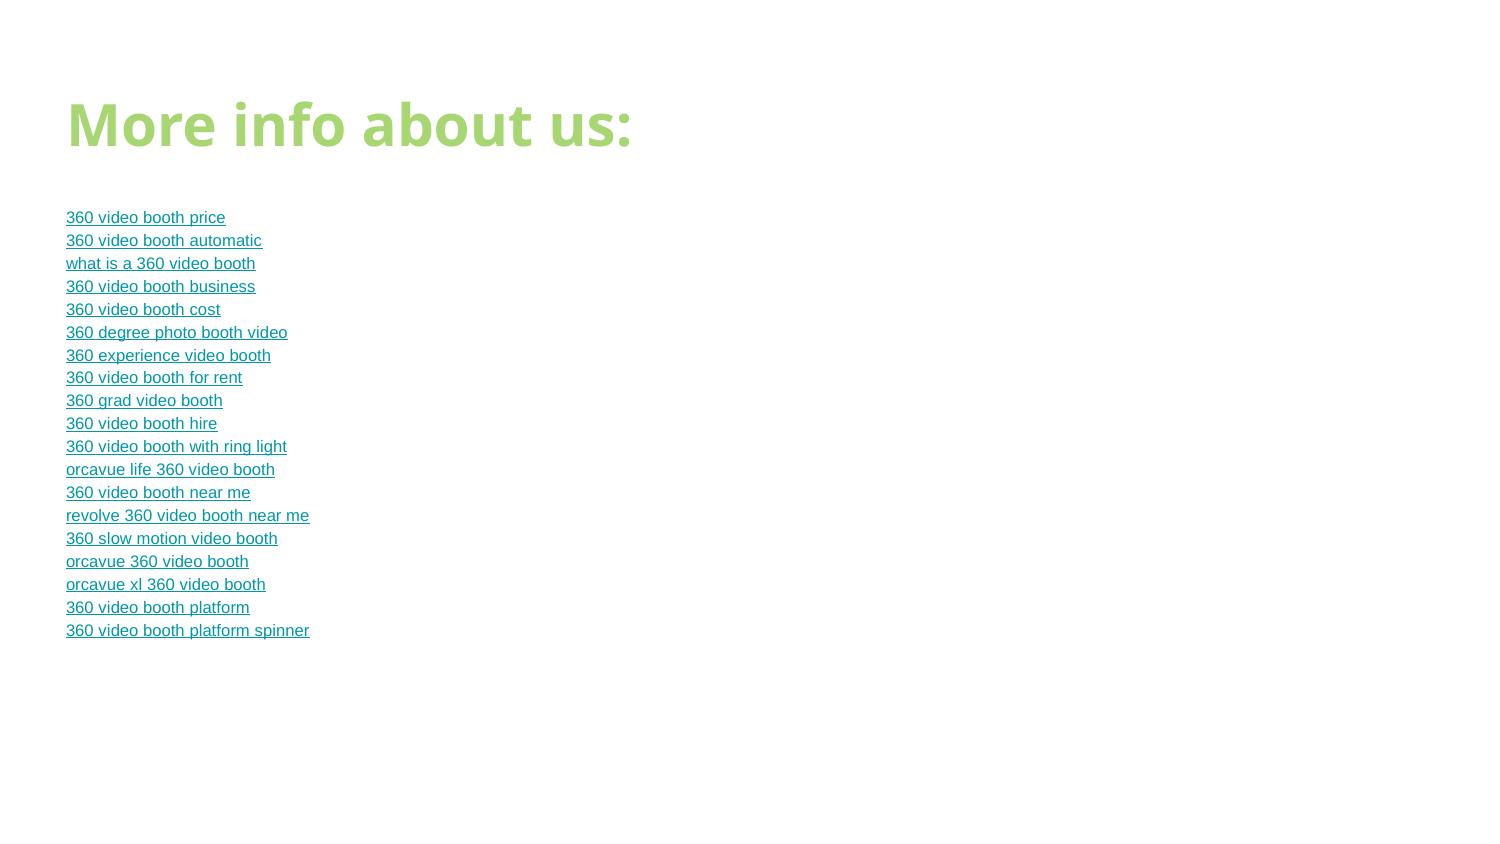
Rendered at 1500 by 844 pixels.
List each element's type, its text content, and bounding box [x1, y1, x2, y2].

list 360 video booth price 360 video booth automatic what is a 360 video booth 360 video booth business 360 video booth cost 360 degree photo booth video 360 experience video booth 360 video booth for rent 360 grad video booth 360 video booth hire 360 video booth with ring light orcavue life 360 video booth 360 video booth near me revolve 360 video booth near me 360 slow motion video booth orcavue 360 video booth orcavue xl 360 video booth 360 video booth platform 360 video booth platform spinner [51, 189, 1449, 750]
title More info about us: [51, 72, 1449, 167]
